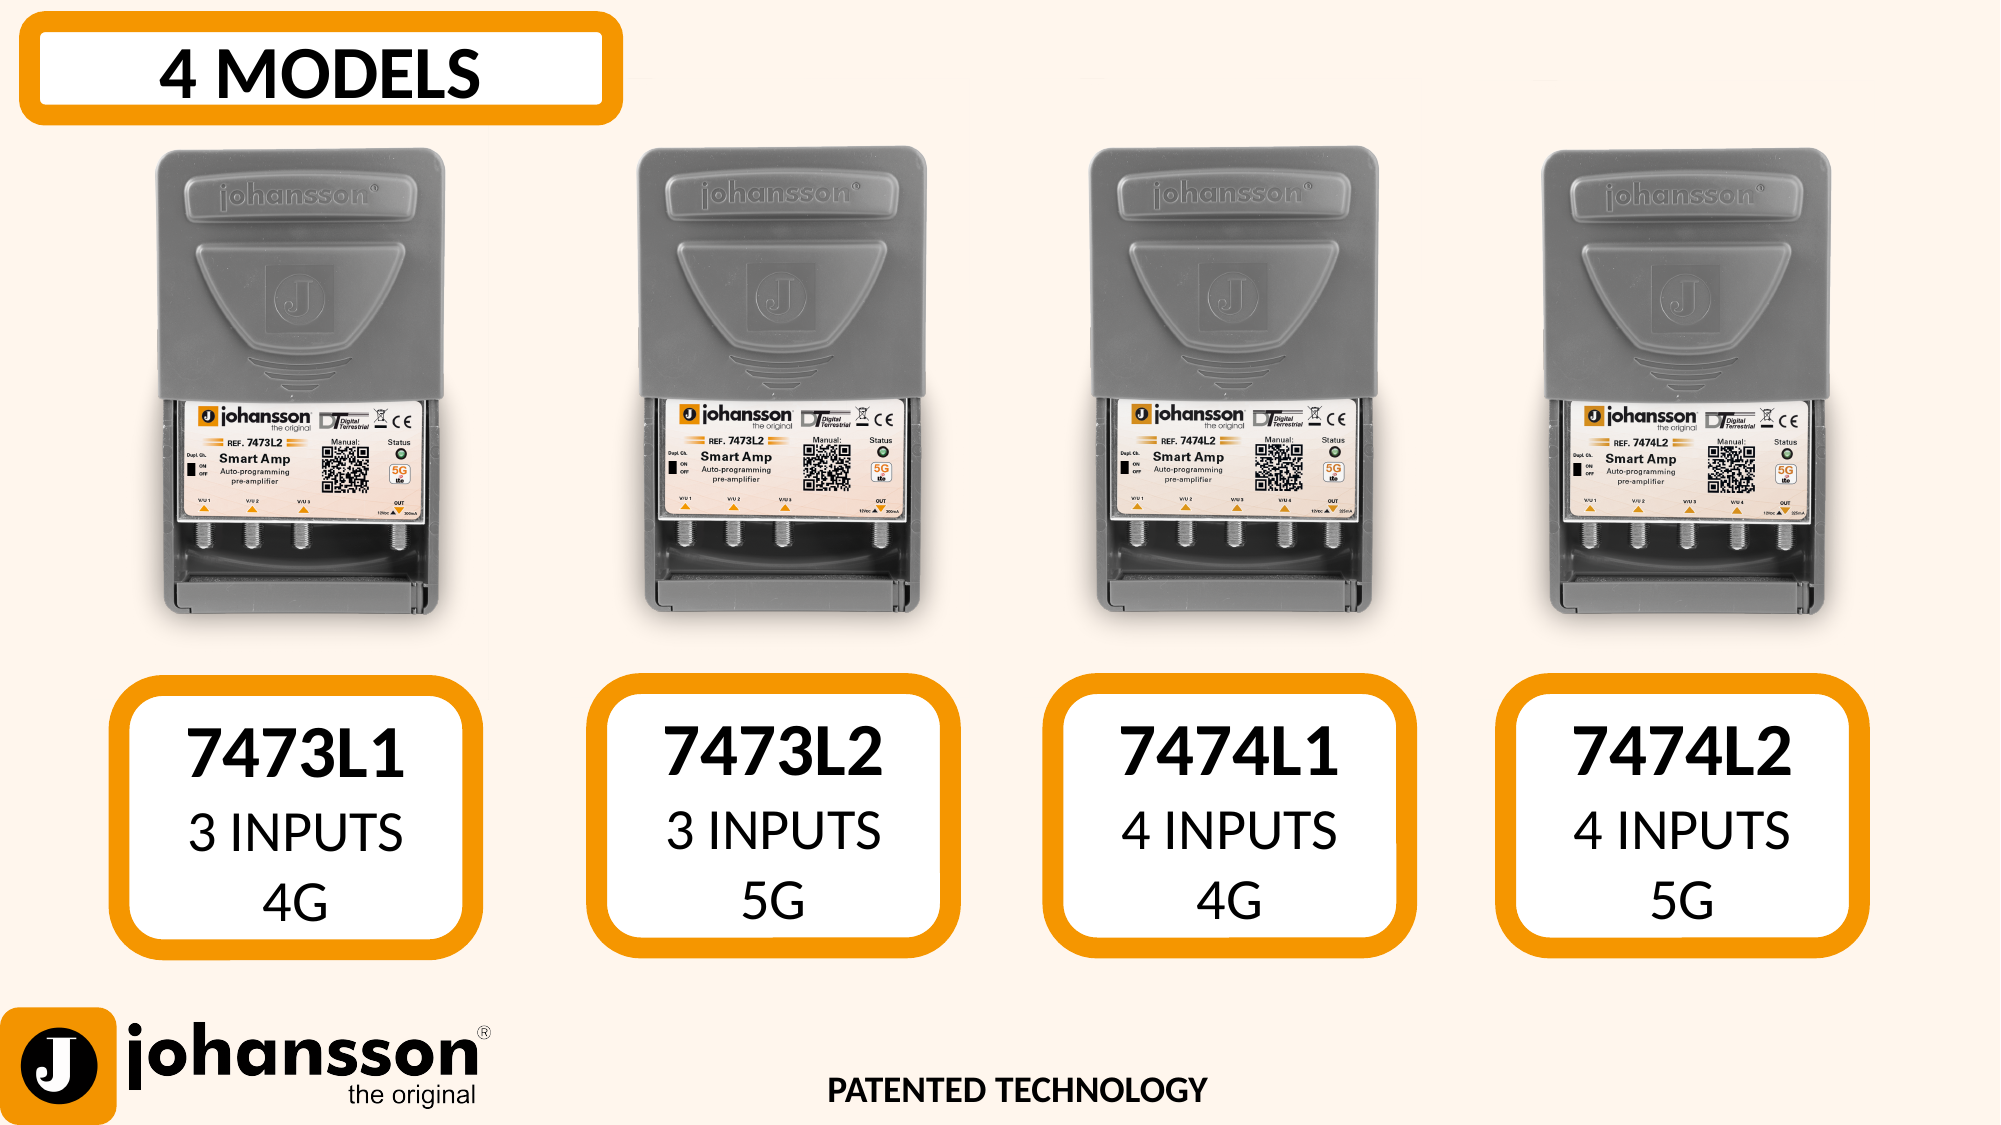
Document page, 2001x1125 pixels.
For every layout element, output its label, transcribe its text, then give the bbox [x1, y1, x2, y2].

text_box 4 MODELS [28, 20, 614, 117]
text_box 7473L2 3 INPUTS 5G [595, 698, 952, 949]
picture [1476, 79, 1888, 700]
picture [1023, 78, 1436, 698]
text_box 7474L2 4 INPUTS 5G [1504, 700, 1861, 949]
picture [89, 79, 502, 700]
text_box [0, 1007, 1366, 1125]
text_box 7474L1 4 INPUTS 4G [1051, 698, 1408, 949]
text_box 7473L1 3 INPUTS 4G [117, 700, 474, 951]
picture [571, 78, 984, 698]
